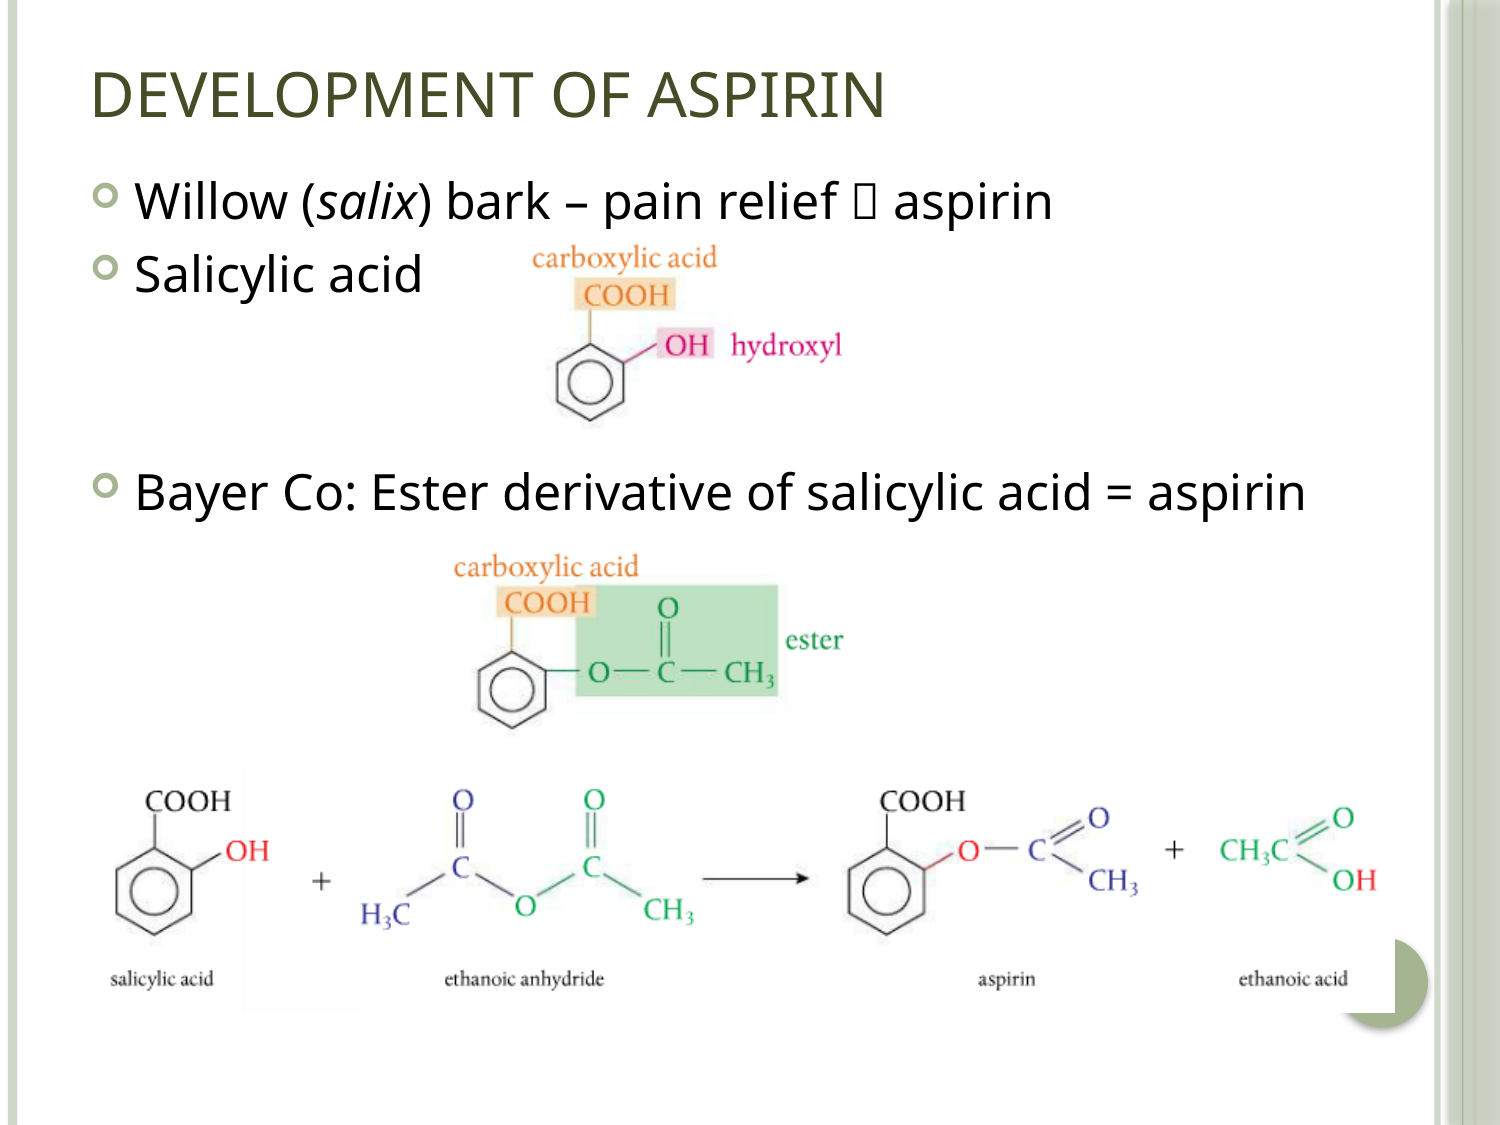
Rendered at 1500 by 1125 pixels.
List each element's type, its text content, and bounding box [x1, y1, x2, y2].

list Willow (salix) bark – pain relief  aspirin Salicylic acid Bayer Co: Ester derivative of salicylic acid = aspirin [75, 162, 1434, 1100]
title Development of Aspirin [75, 45, 1300, 138]
picture [86, 768, 1396, 1013]
picture [513, 229, 854, 438]
picture [449, 542, 854, 738]
